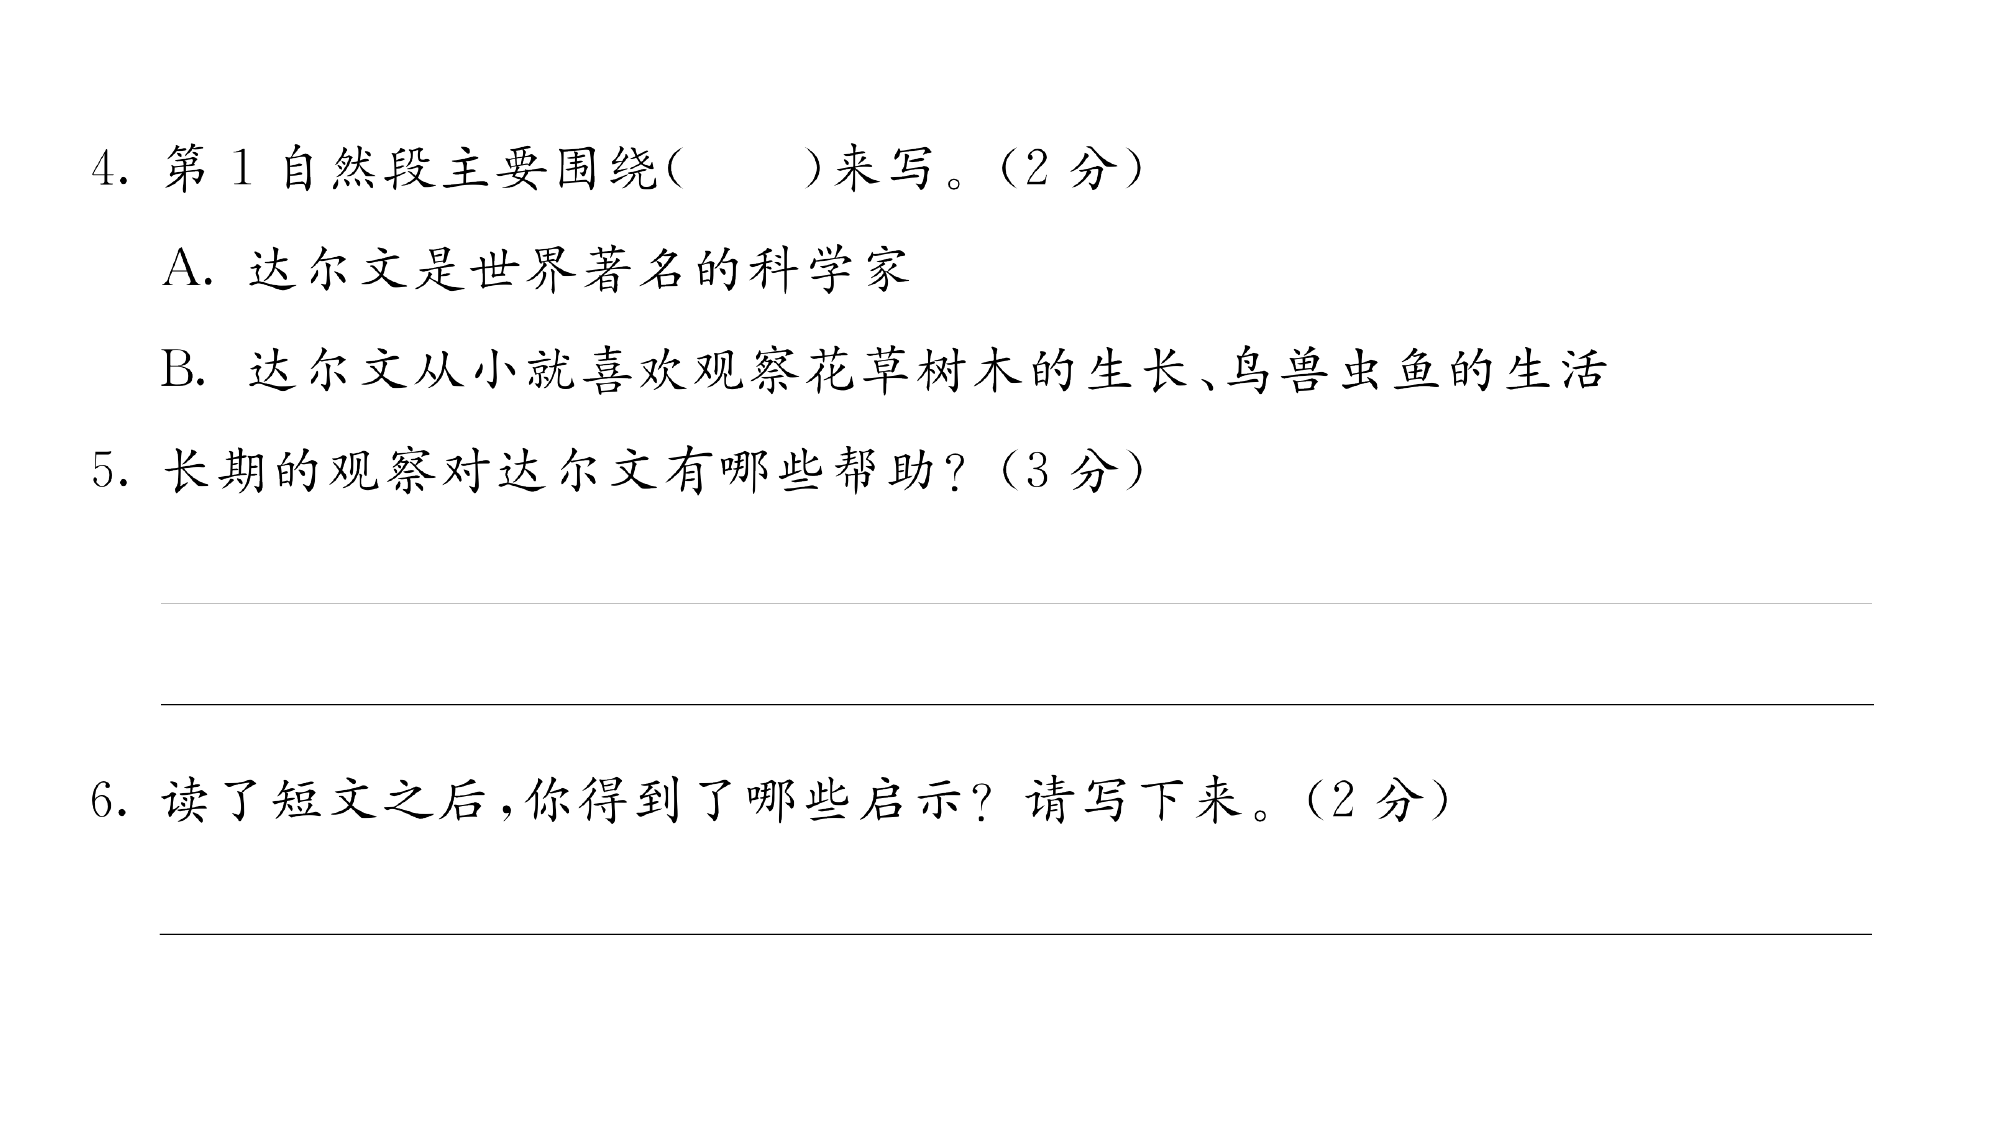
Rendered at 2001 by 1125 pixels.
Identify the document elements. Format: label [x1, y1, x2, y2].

picture [88, 118, 1979, 729]
picture [88, 756, 1979, 957]
